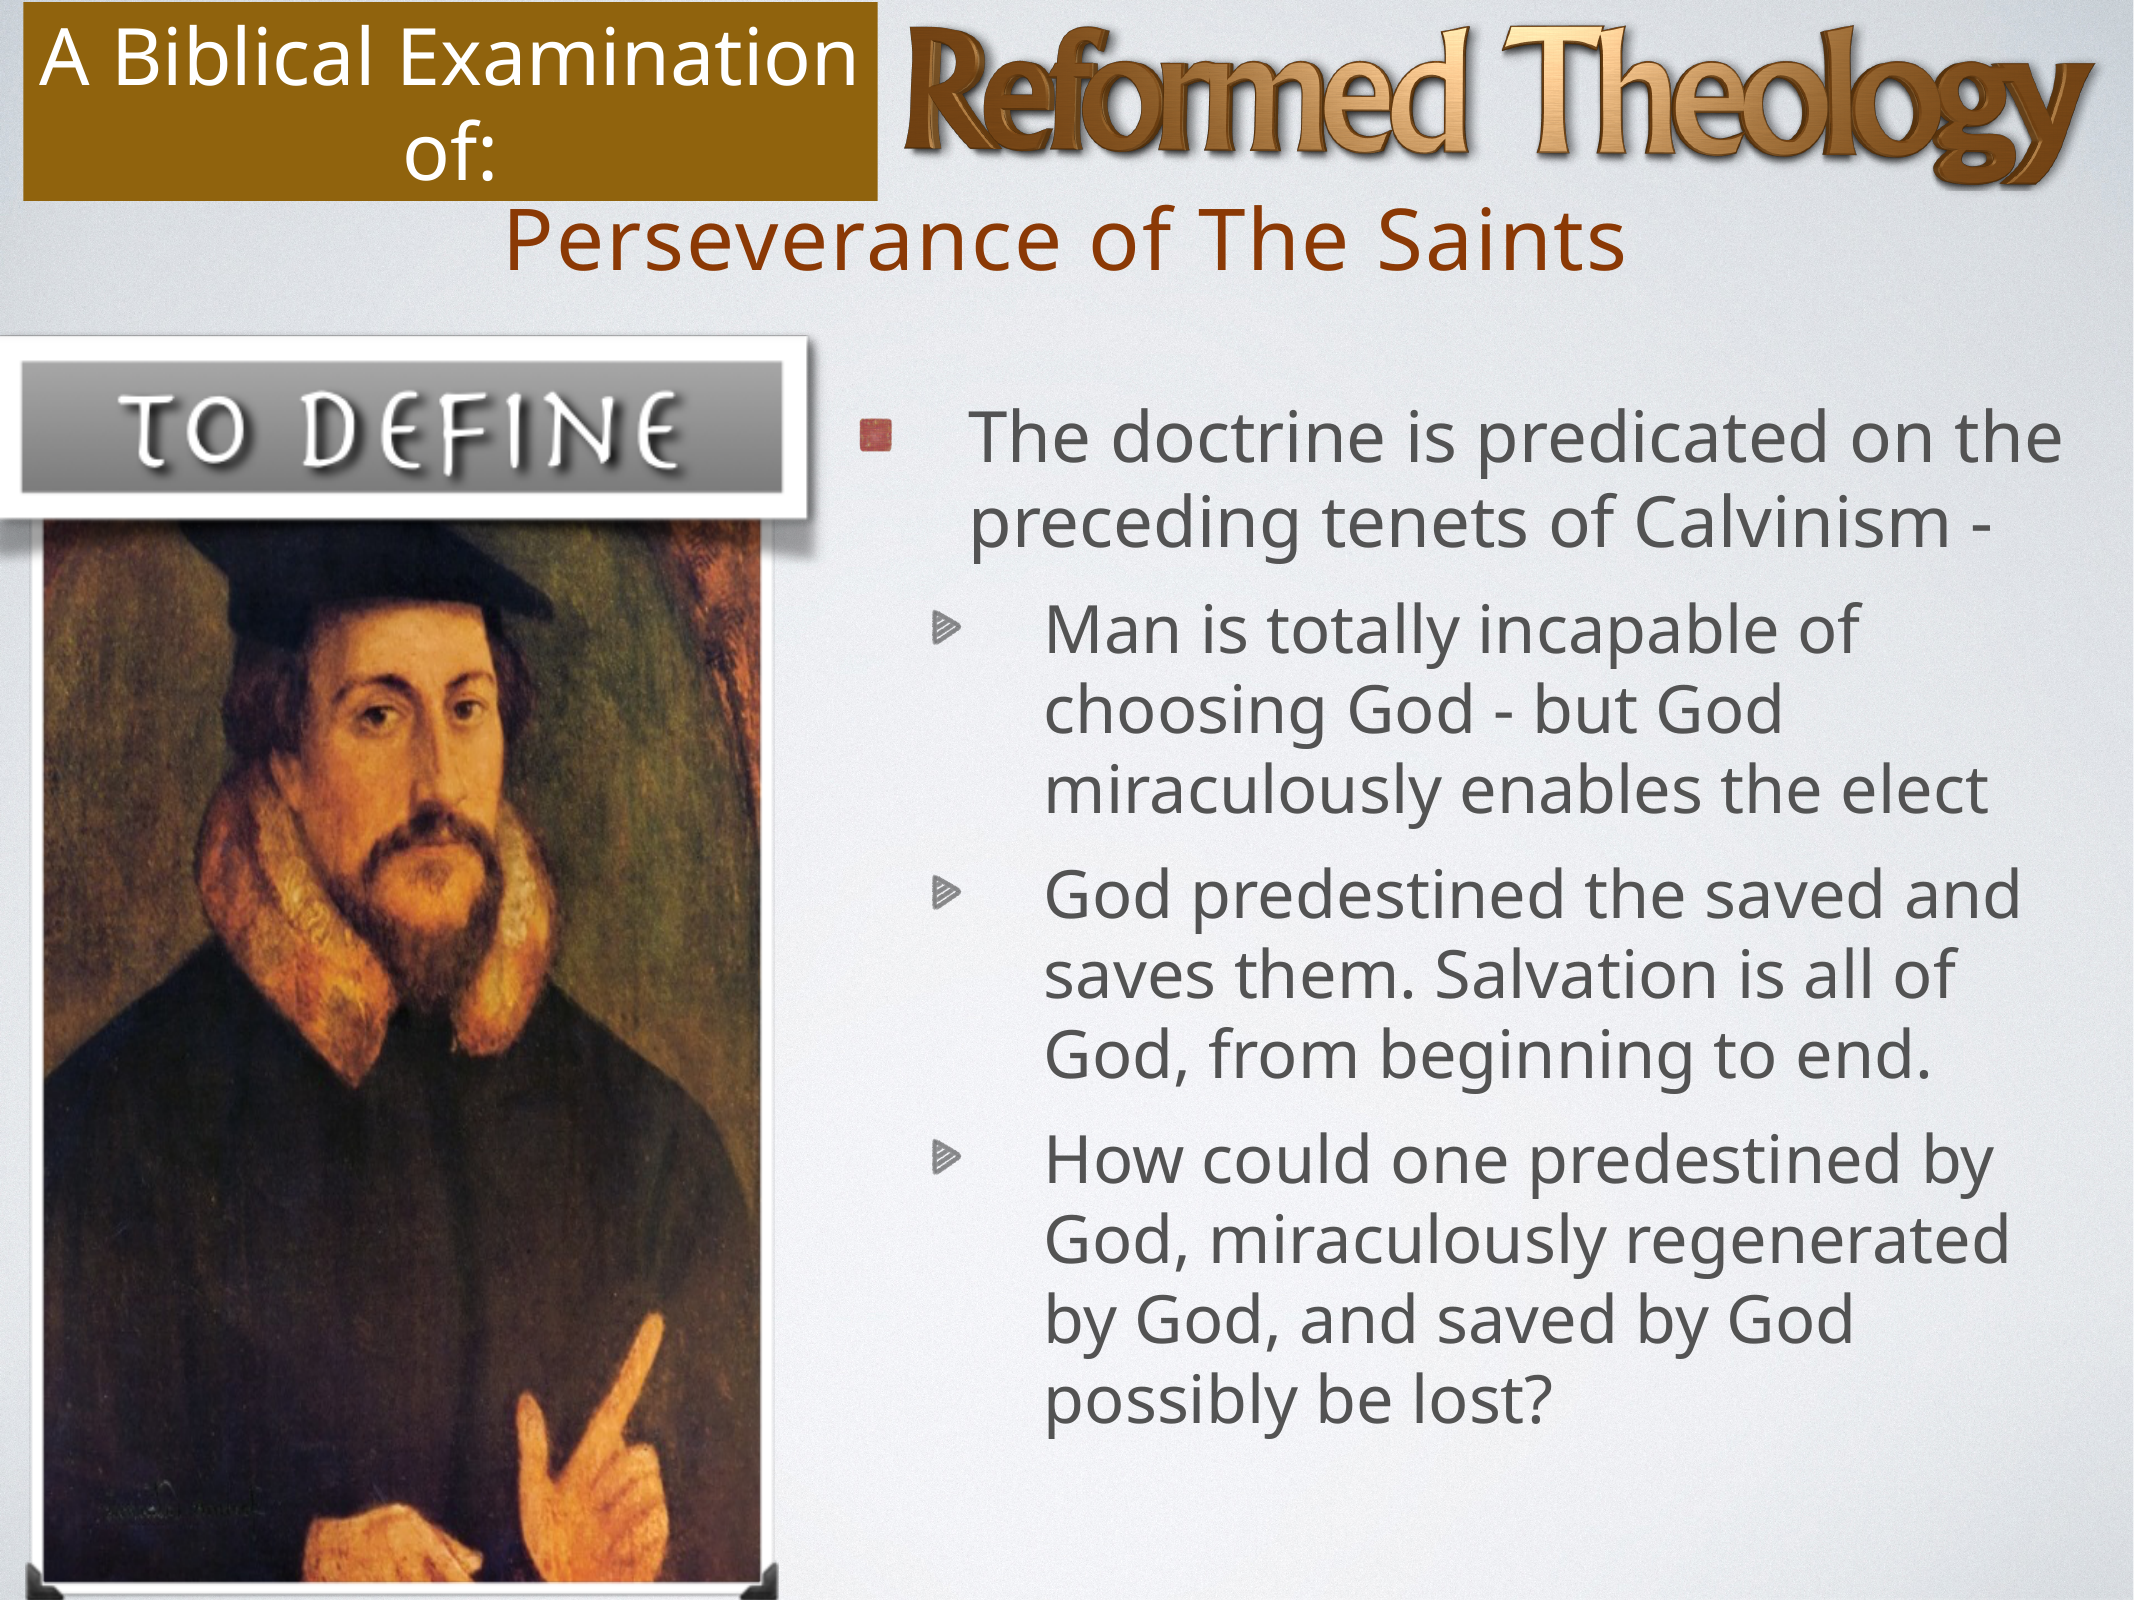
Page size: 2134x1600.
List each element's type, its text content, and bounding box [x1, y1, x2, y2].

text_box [24, 569, 781, 1600]
picture [0, 0, 2134, 1600]
text_box Perseverance of The Saints [0, 177, 2133, 296]
text_box A Biblical Examination of: [23, 2, 878, 177]
text_box The doctrine is predicated on the preceding tenets of Calvinism - Man is totally incapable of choosing God - but God miraculously enables the elect God predestined the saved and saves them. Salvation is all of God, from beginning to end. How could one predestined by God, miraculously regenerated by God, and saved by God possibly be lost? [847, 383, 2106, 1445]
